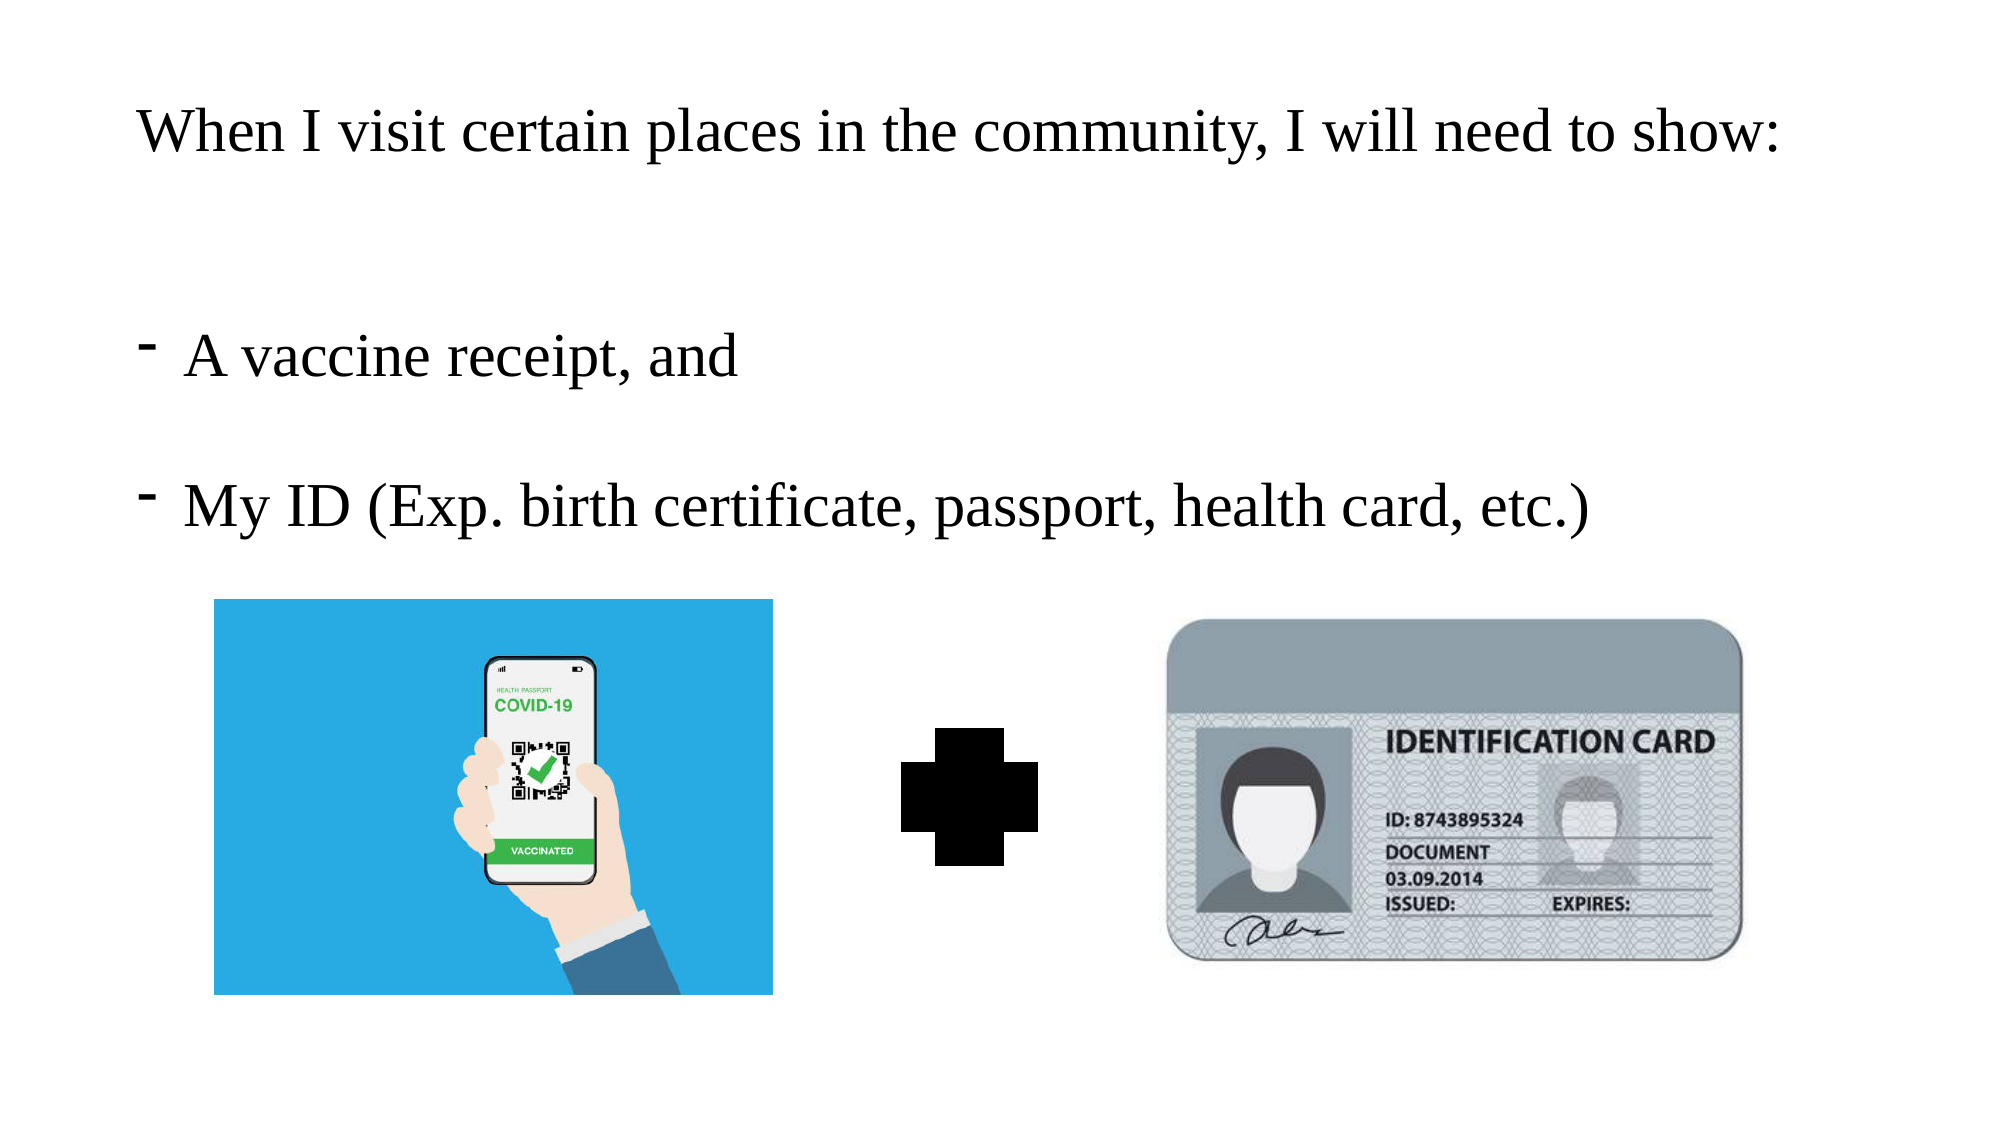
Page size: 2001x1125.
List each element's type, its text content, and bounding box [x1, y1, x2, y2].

picture [214, 599, 773, 995]
picture [1136, 599, 1774, 975]
text_box [901, 728, 1038, 866]
text_box When I visit certain places in the community, I will need to show: A vaccine receipt, and My ID (Exp. birth certificate, passport, health card, etc.) [122, 81, 1897, 696]
